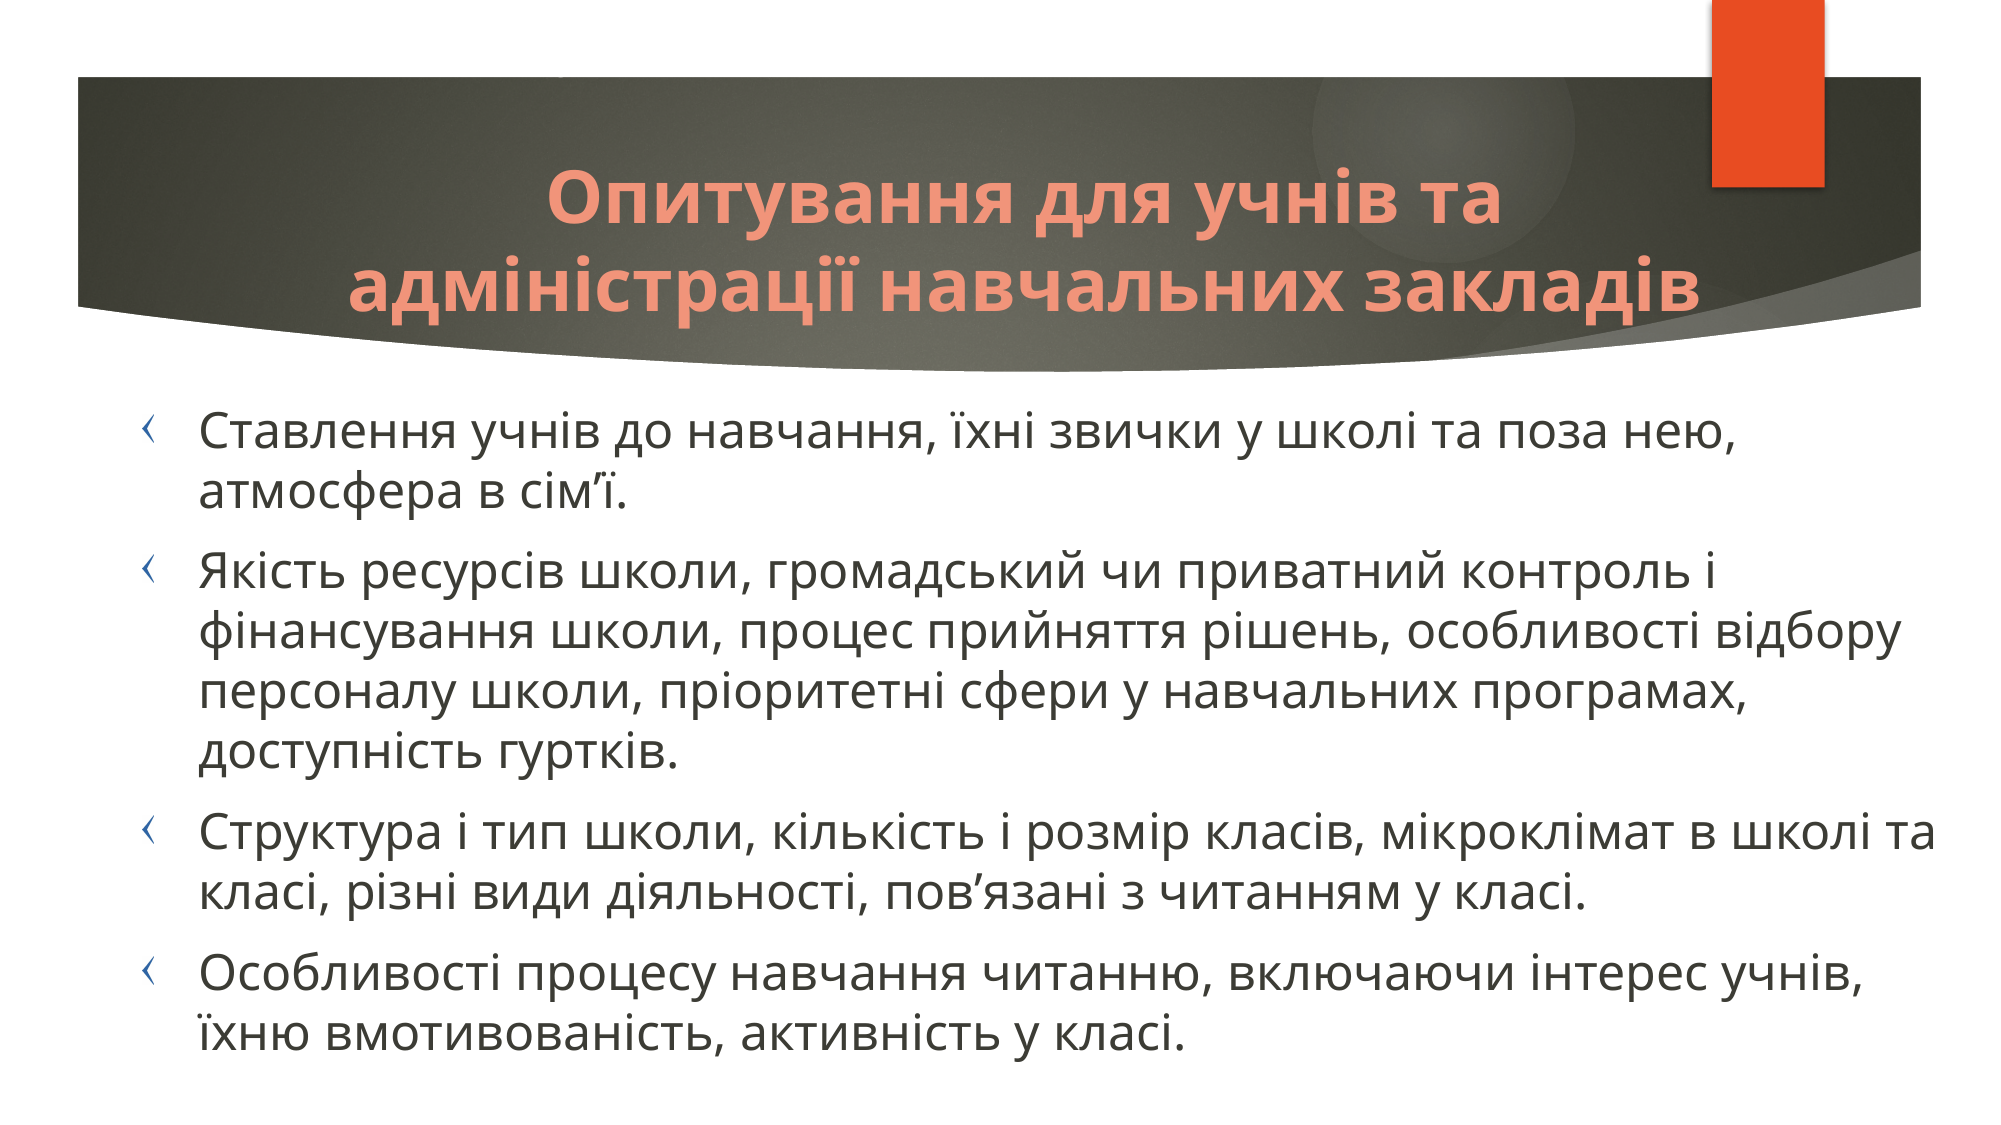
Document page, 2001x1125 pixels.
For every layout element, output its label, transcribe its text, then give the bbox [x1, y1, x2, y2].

list PISA [511, 42, 1694, 91]
list Ставлення учнів до навчання, їхні звички у школі та поза нею, атмосфера в сім’ї. Якість ресурсів школи, громадський чи приватний контроль і фінансування школи, процес прийняття рішень, особливості відбору персоналу школи, пріоритетні сфери у навчальних програмах, доступність гуртків. Структура і тип школи, кількість і розмір класів, мікроклімат в школі та класі, різні види діяльності, пов’язані з читанням у класі. Особливості процесу навчання читанню, включаючи інтерес учнів, їхню вмотивованість, активність у класі. [126, 390, 1976, 1065]
picture [142, 414, 154, 443]
picture [142, 554, 154, 583]
list Опитування для учнів та адміністрації навчальних закладів [329, 142, 1721, 338]
picture [142, 815, 154, 844]
picture [142, 956, 154, 985]
